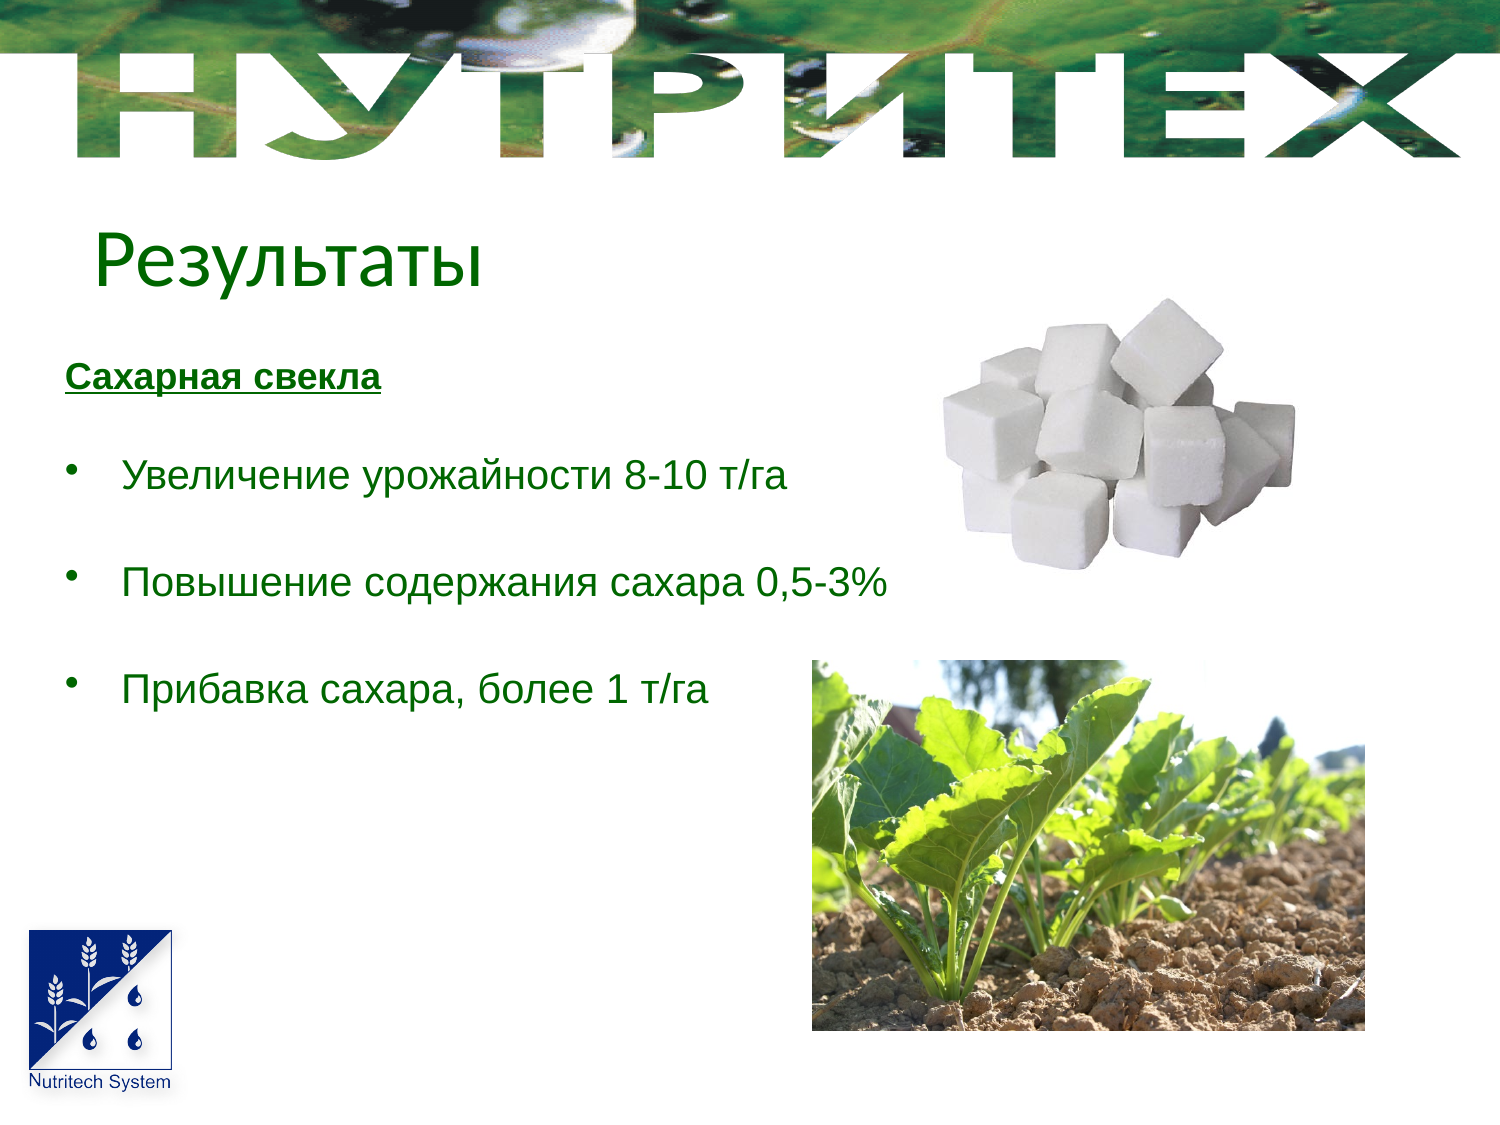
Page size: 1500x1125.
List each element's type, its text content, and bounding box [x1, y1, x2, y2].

picture [930, 287, 1309, 583]
picture [29, 930, 172, 1092]
text_box Результаты [78, 207, 778, 318]
picture [0, 0, 1500, 162]
text_box Сахарная свекла Увеличение урожайности 8-10 т/га Повышение содержания сахара 0,5-3% Прибавка сахара, более 1 т/га [49, 350, 925, 461]
picture [812, 660, 1366, 1031]
